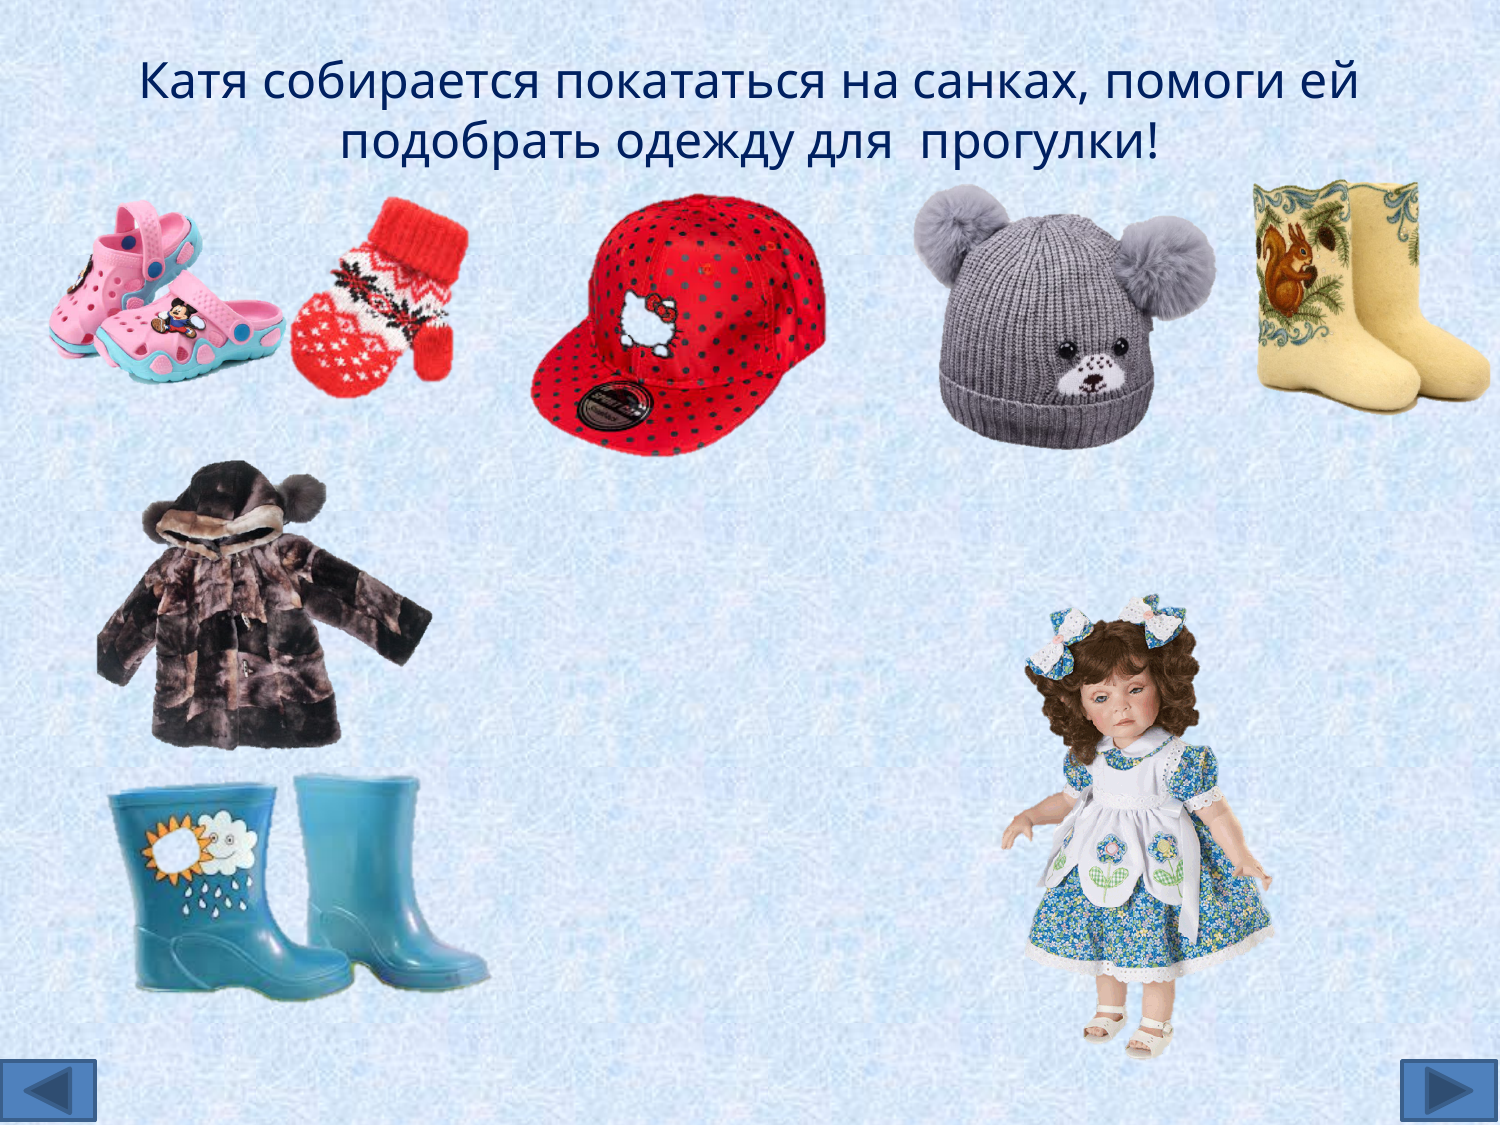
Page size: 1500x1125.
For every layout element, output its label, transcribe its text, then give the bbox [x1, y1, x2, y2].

title Катя собирается покататься на санках, помоги ей подобрать одежду для прогулки! [75, 45, 1425, 233]
picture [0, 0, 1500, 1125]
text_box [1400, 1059, 1498, 1122]
text_box [0, 1059, 97, 1122]
